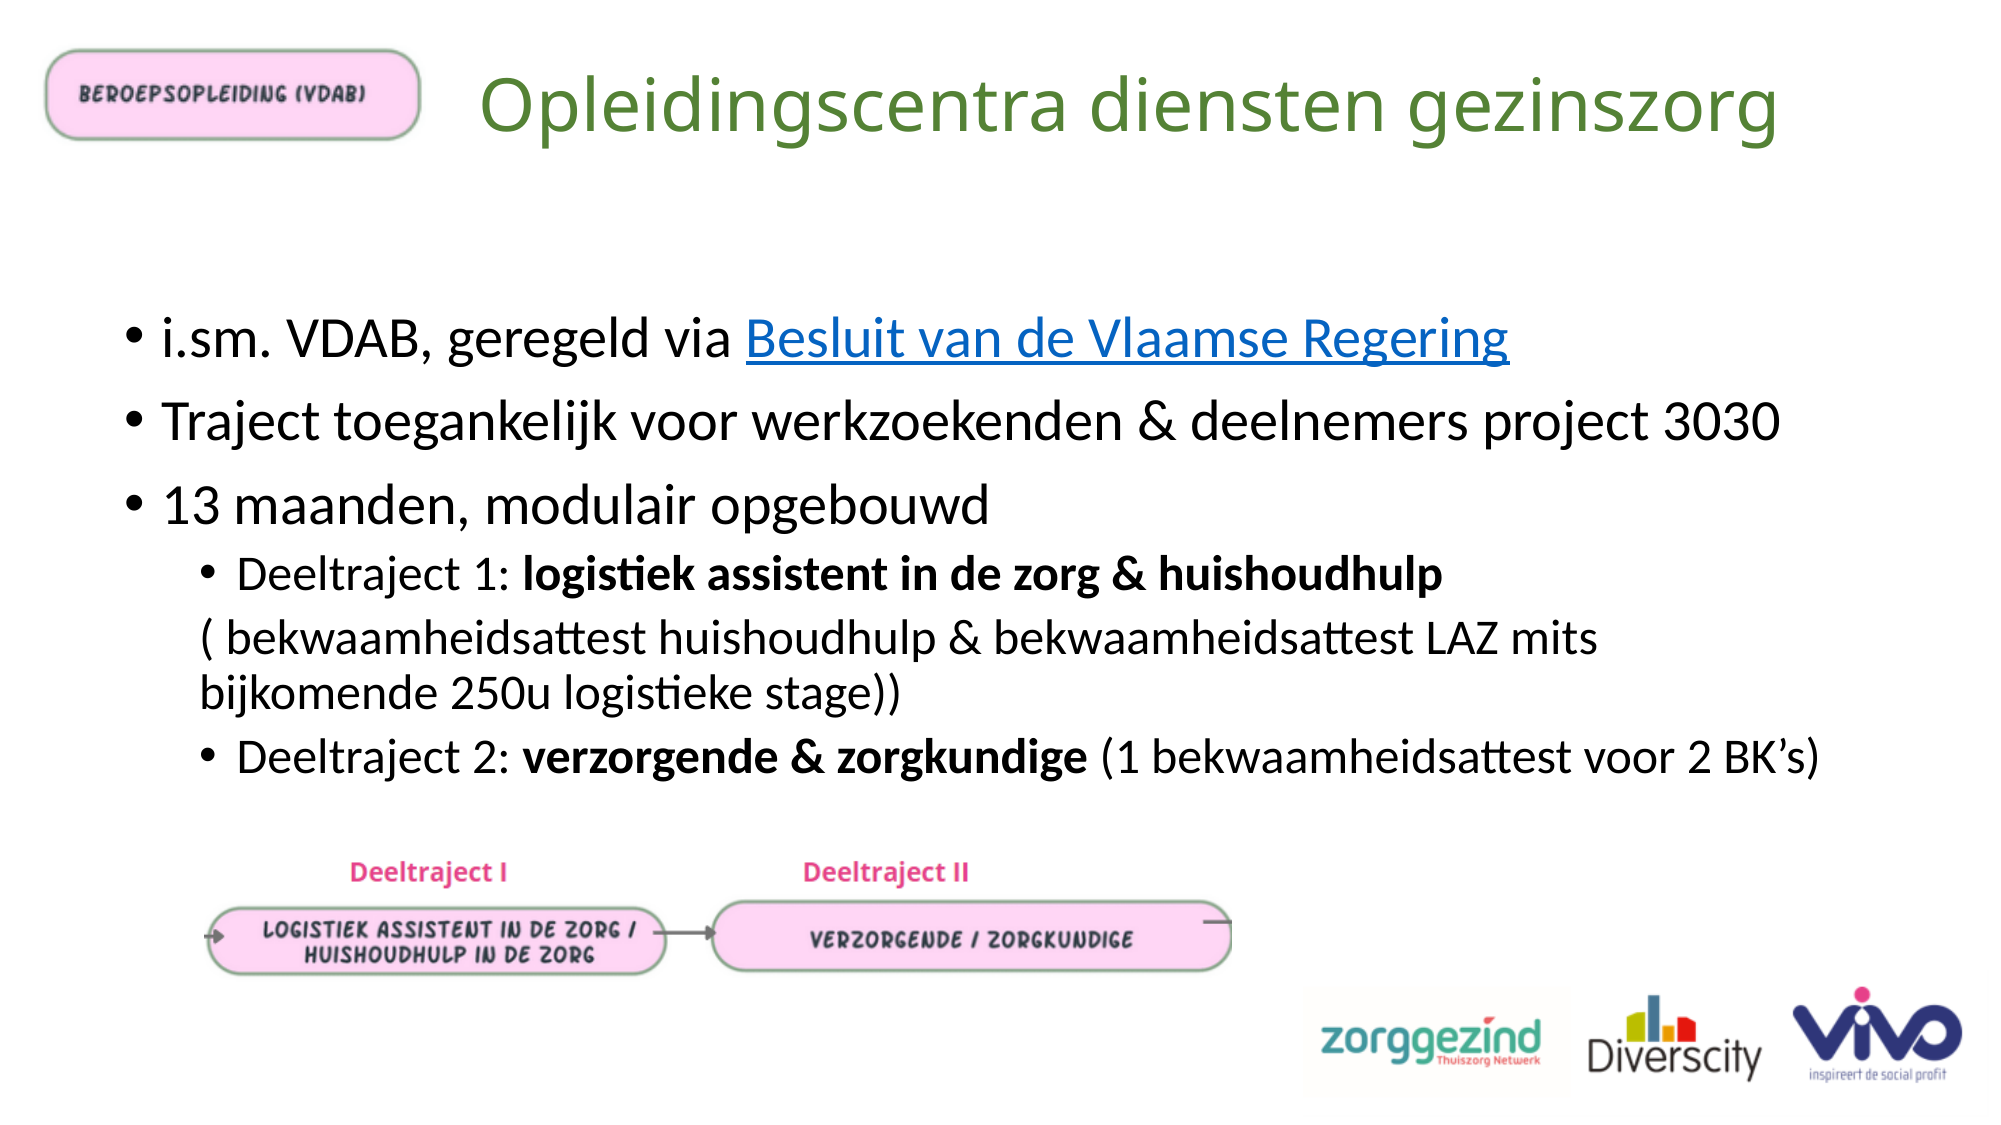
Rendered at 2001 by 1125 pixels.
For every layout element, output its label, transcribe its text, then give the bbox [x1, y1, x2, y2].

picture [204, 834, 1232, 1014]
list i.sm. VDAB, geregeld via Besluit van de Vlaamse Regering Traject toegankelijk voor werkzoekenden & deelnemers project 3030 13 maanden, modulair opgebouwd Deeltraject 1: logistiek assistent in de zorg & huishoudhulp ( bekwaamheidsattest huishoudhulp & bekwaamheidsattest LAZ mits bijkomende 250u logistieke stage)) Deeltraject 2: verzorgende & zorgkundige (1 bekwaamheidsattest voor 2 BK’s) [109, 299, 1863, 1014]
picture [34, 33, 426, 162]
picture [1303, 970, 1989, 1117]
title Opleidingscentra diensten gezinszorg [464, 59, 1863, 156]
